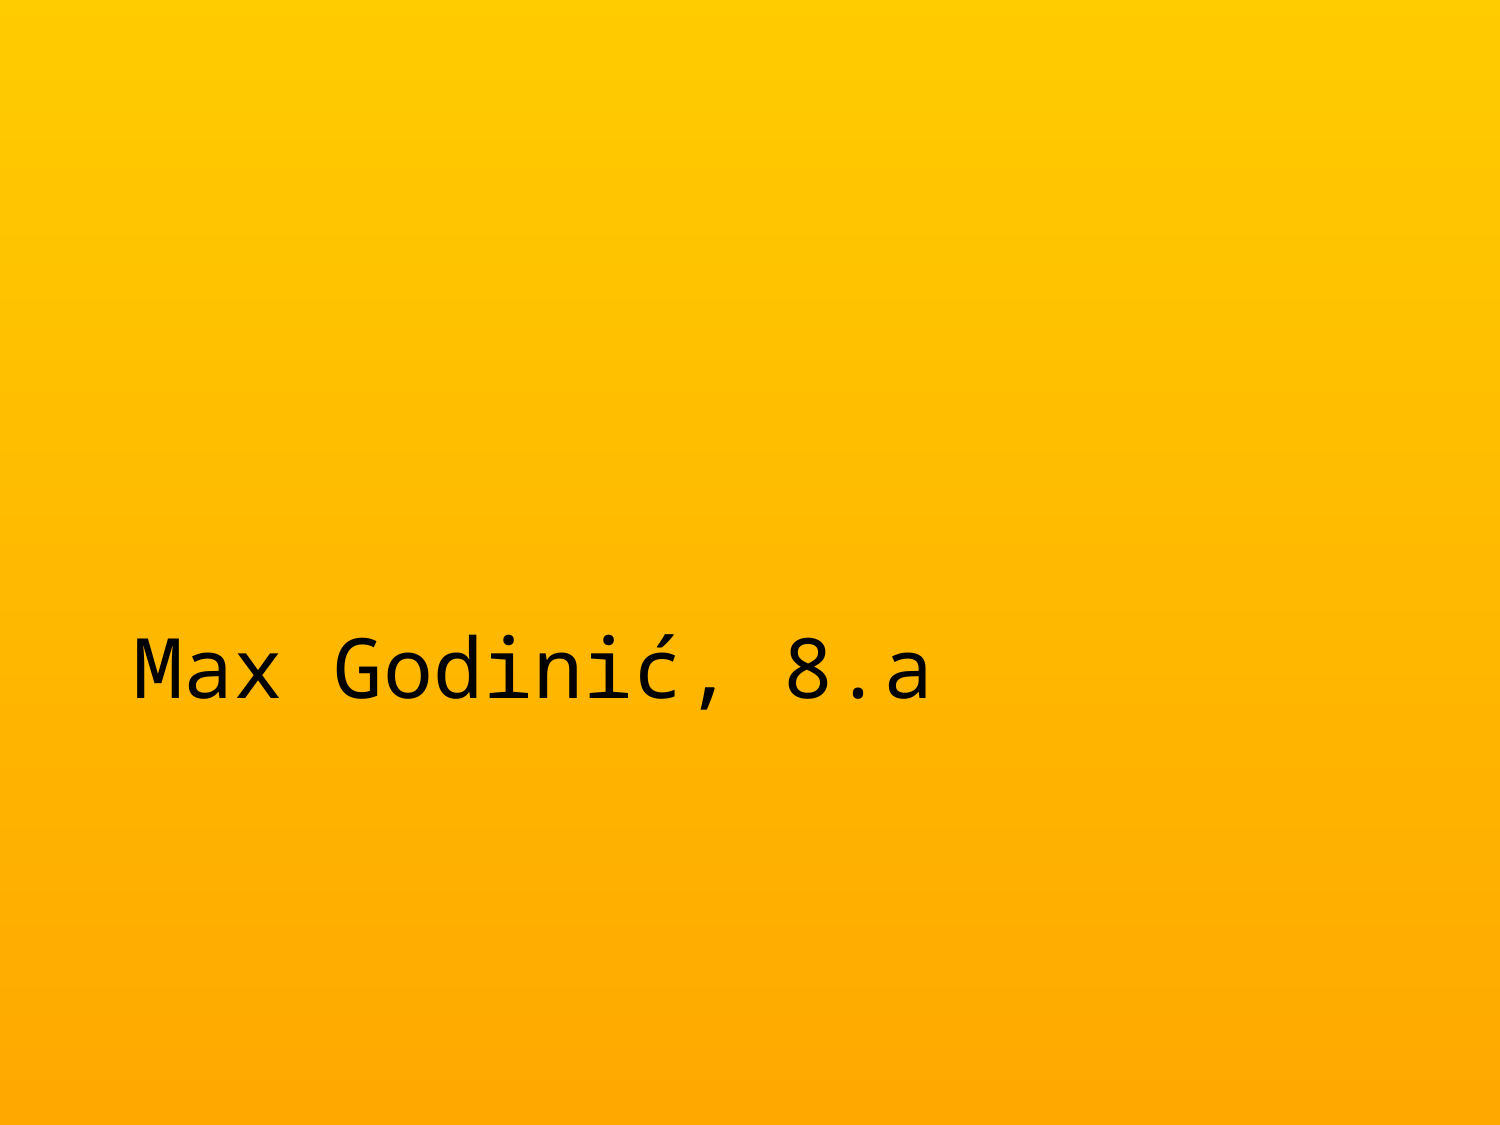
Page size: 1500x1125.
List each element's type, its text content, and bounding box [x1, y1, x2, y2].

list Max Godinić, 8.a [118, 476, 1394, 723]
